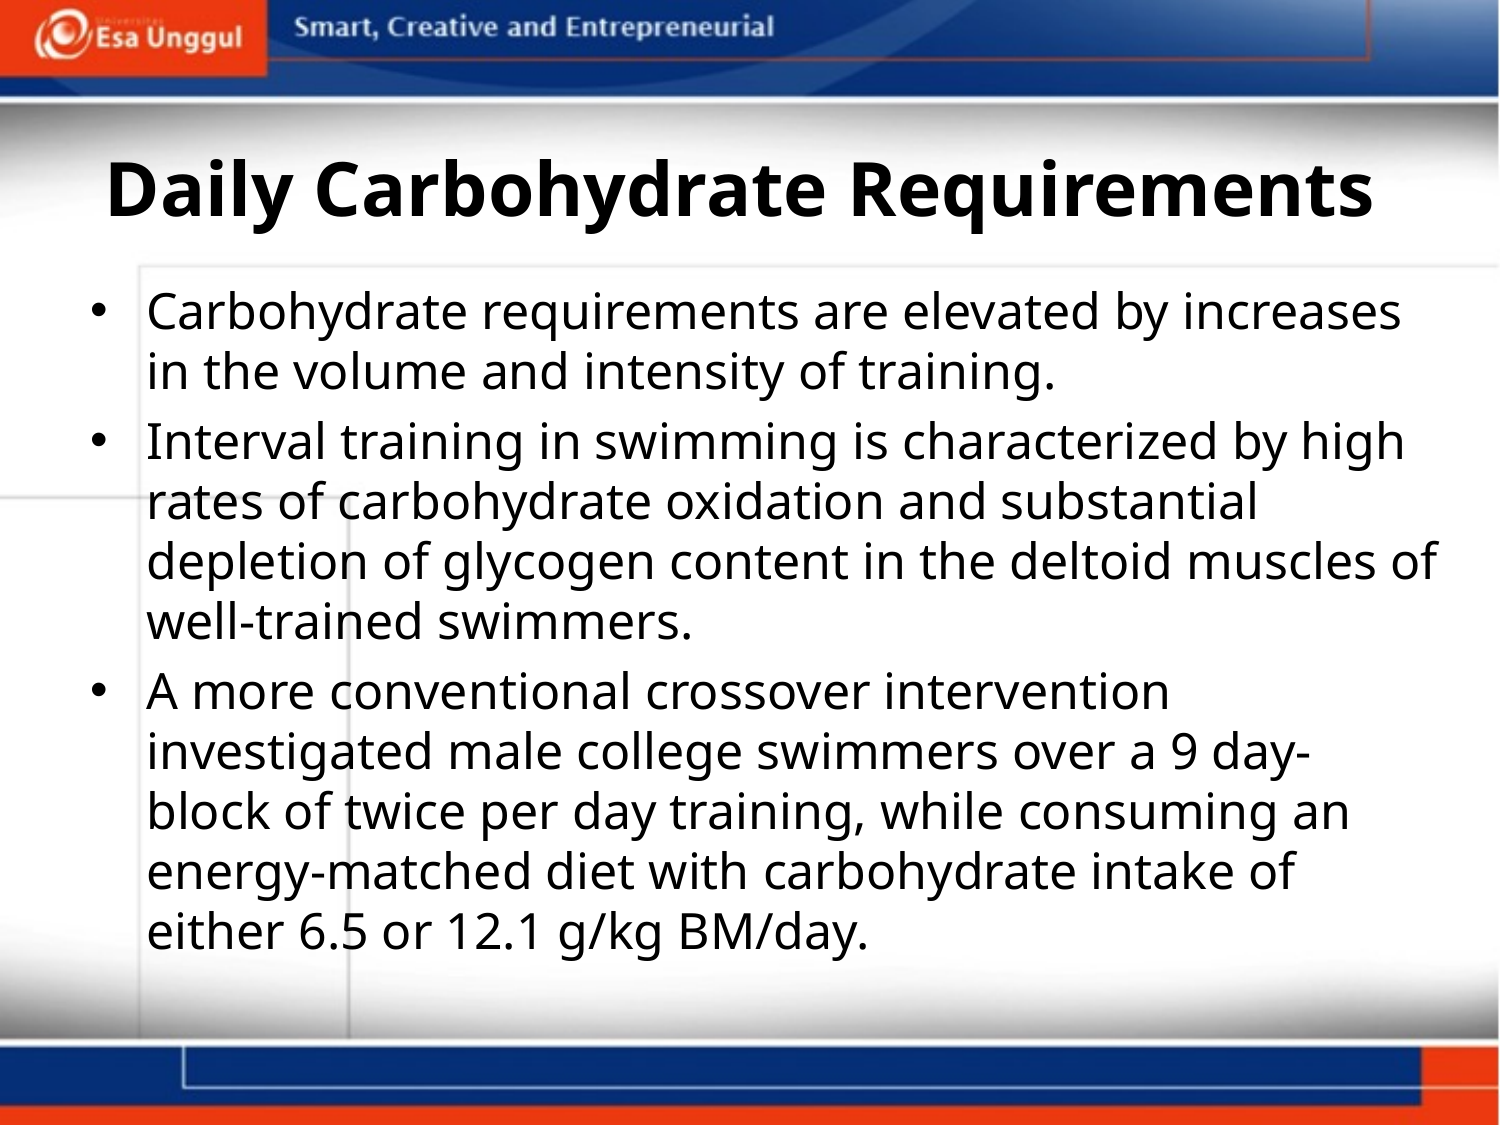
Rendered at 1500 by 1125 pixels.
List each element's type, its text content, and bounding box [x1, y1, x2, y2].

list Carbohydrate requirements are elevated by increases in the volume and intensity of training. Interval training in swimming is characterized by high rates of carbohydrate oxidation and substantial depletion of glycogen content in the deltoid muscles of well-trained swimmers. A more conventional crossover intervention investigated male college swimmers over a 9 day- block of twice per day training, while consuming an energy-matched diet with carbohydrate intake of either 6.5 or 12.1 g/kg BM/day. [75, 271, 1455, 1005]
title Daily Carbohydrate Requirements [75, 126, 1425, 247]
picture [0, 0, 1500, 1125]
